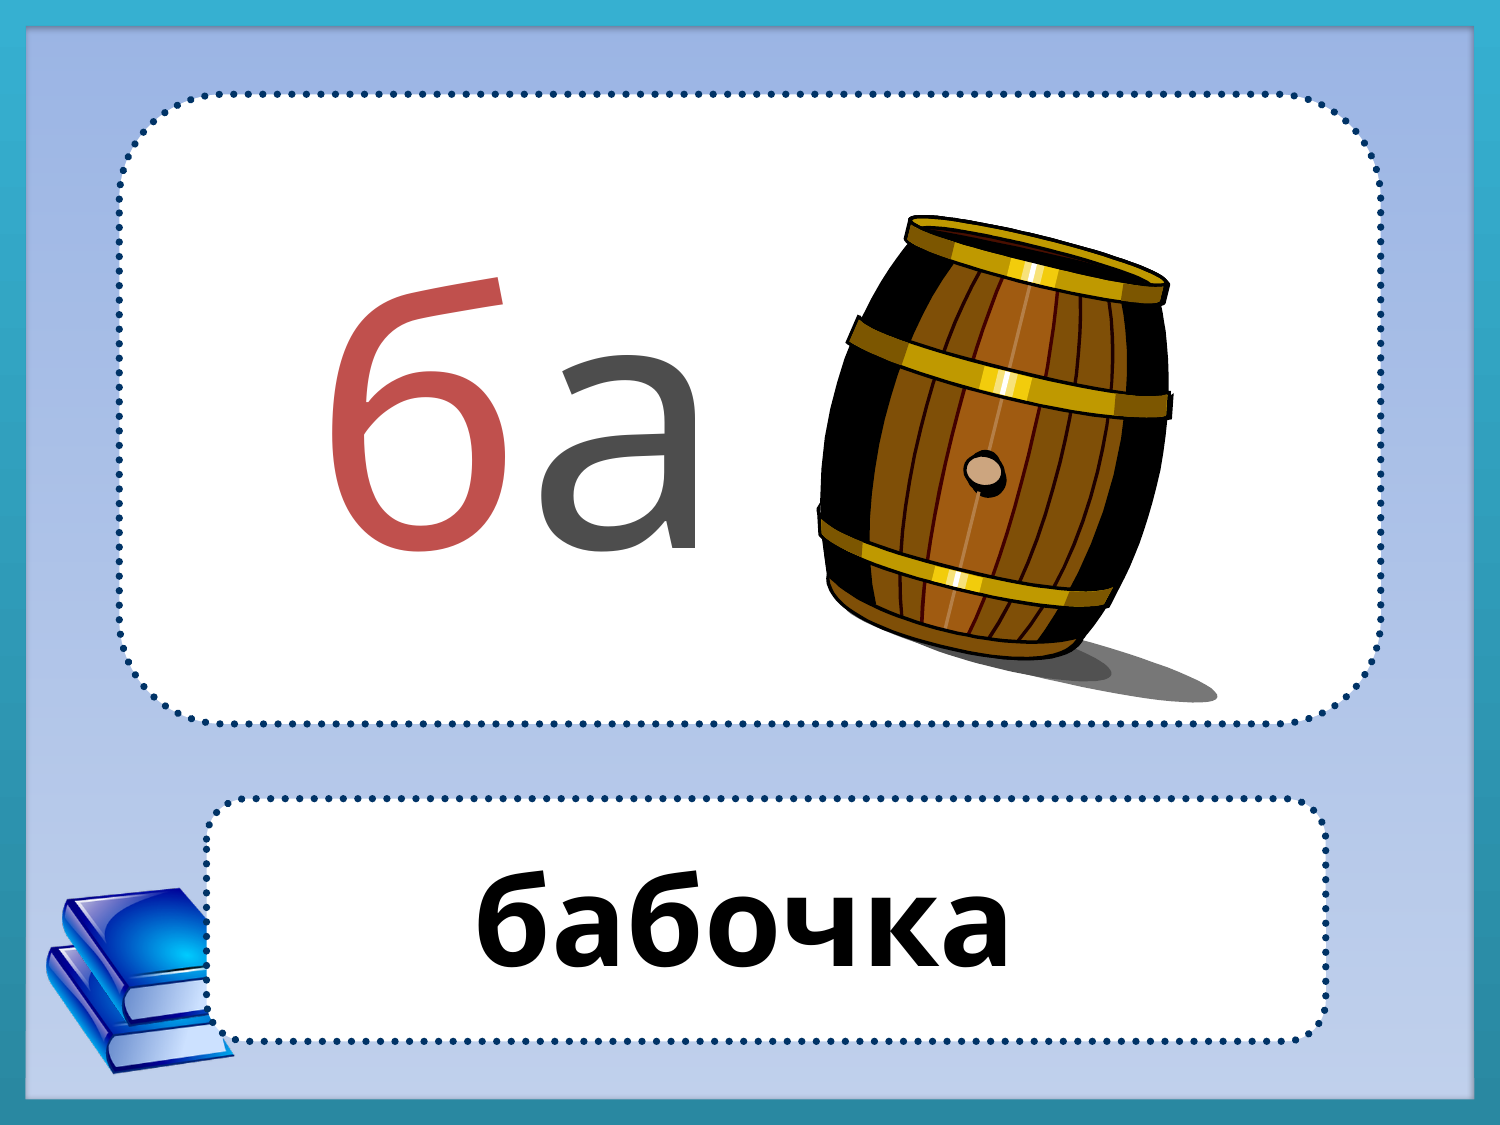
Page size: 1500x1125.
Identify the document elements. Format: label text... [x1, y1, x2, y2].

text_box [206, 798, 1326, 1042]
text_box бабочка [458, 834, 1031, 999]
text_box ба [298, 186, 801, 627]
text_box [119, 94, 1381, 724]
picture [41, 857, 257, 1104]
picture [782, 237, 1271, 670]
